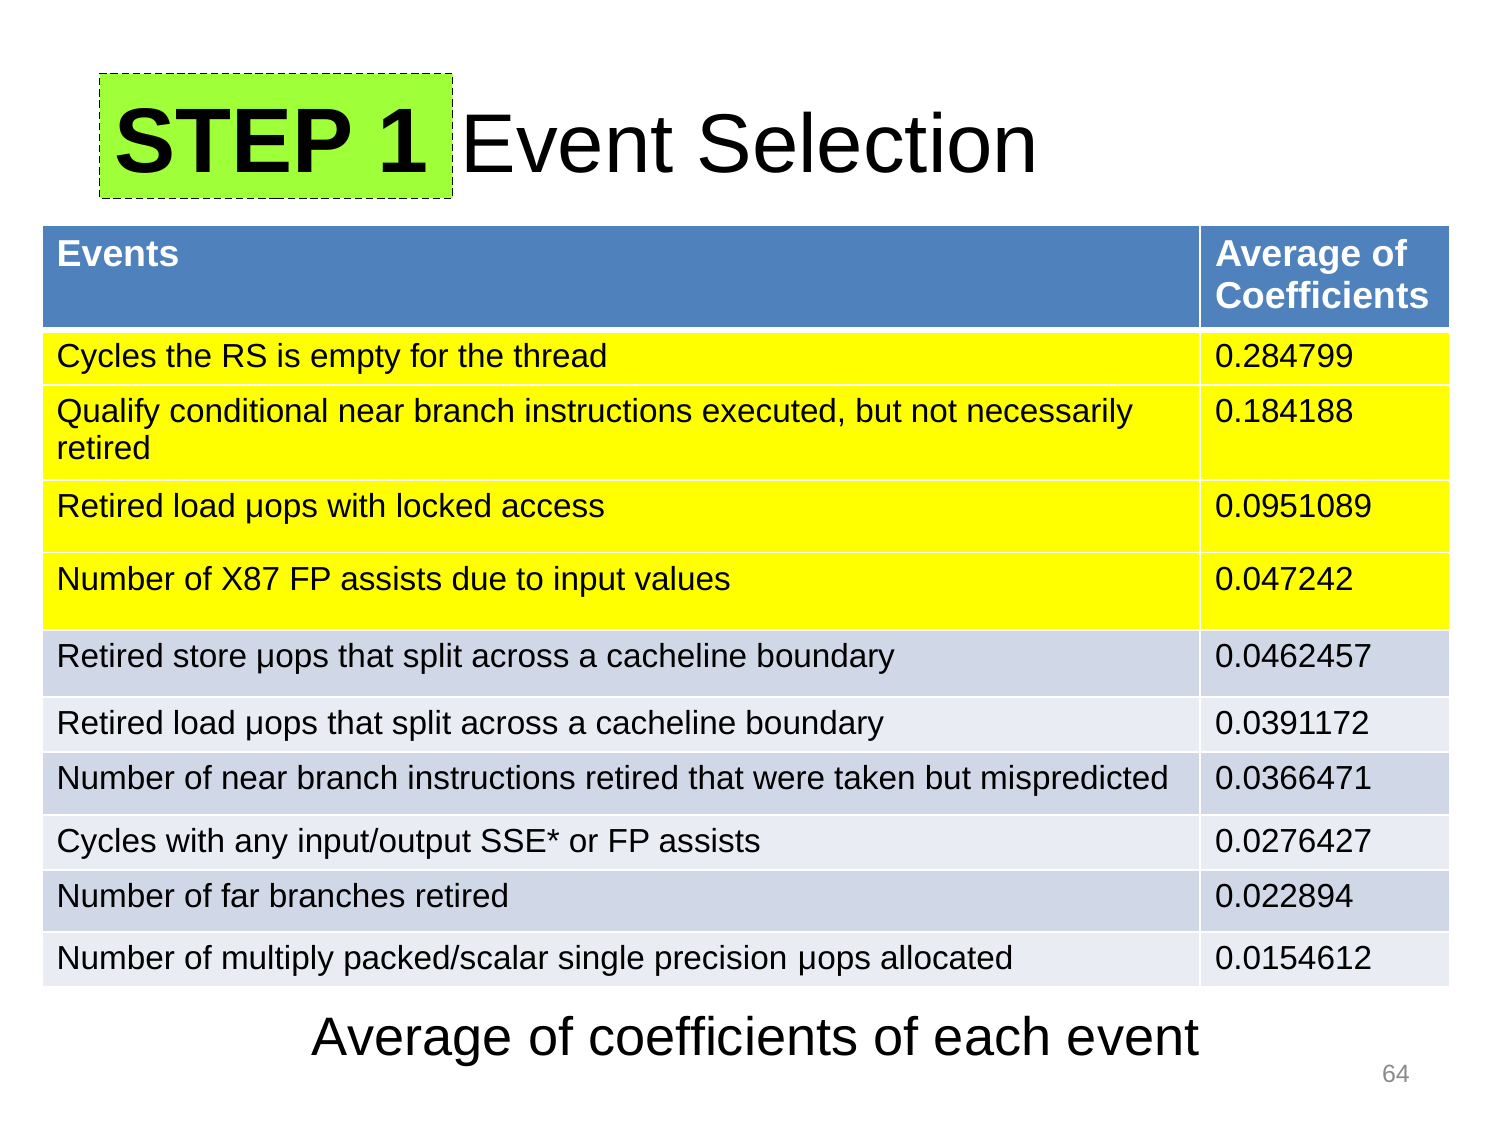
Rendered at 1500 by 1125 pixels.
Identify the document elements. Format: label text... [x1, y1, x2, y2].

table_cell Cycles the RS is empty for the thread [43, 333, 1199, 384]
title Event Selection [75, 45, 1425, 224]
table_cell 0.0366471 [1201, 753, 1449, 814]
table_cell 0.0462457 [1201, 631, 1449, 696]
table_cell 0.0951089 [1201, 481, 1449, 552]
table_header Average of Coefficients [1201, 226, 1449, 327]
text_box Average of coefficients of each event [49, 994, 1463, 1074]
table_cell 0.184188 [1201, 386, 1449, 479]
table_cell Number of X87 FP assists due to input values [43, 553, 1199, 629]
table_cell 0.022894 [1201, 871, 1449, 931]
table_cell Qualify conditional near branch instructions executed, but not necessarily retired [43, 386, 1199, 479]
table_cell 0.0276427 [1201, 816, 1449, 869]
table_cell 0.047242 [1201, 553, 1449, 629]
table_cell Cycles with any input/output SSE* or FP assists [43, 816, 1199, 869]
table_cell Retired load μops with locked access [43, 481, 1199, 552]
table_cell Number of far branches retired [43, 871, 1199, 931]
table_header Events [43, 226, 1199, 327]
table_cell Number of multiply packed/scalar single precision μops allocated [43, 933, 1199, 986]
table_cell 0.0154612 [1201, 933, 1449, 986]
slide_number 64 [1074, 1074, 1425, 1103]
text_box STEP 1 [99, 73, 453, 199]
table_cell 0.0391172 [1201, 698, 1449, 751]
table_cell Retired load μops that split across a cacheline boundary [43, 698, 1199, 751]
table_cell 0.284799 [1201, 333, 1449, 384]
table_cell Number of near branch instructions retired that were taken but mispredicted [43, 753, 1199, 814]
table_cell Retired store μops that split across a cacheline boundary [43, 631, 1199, 696]
